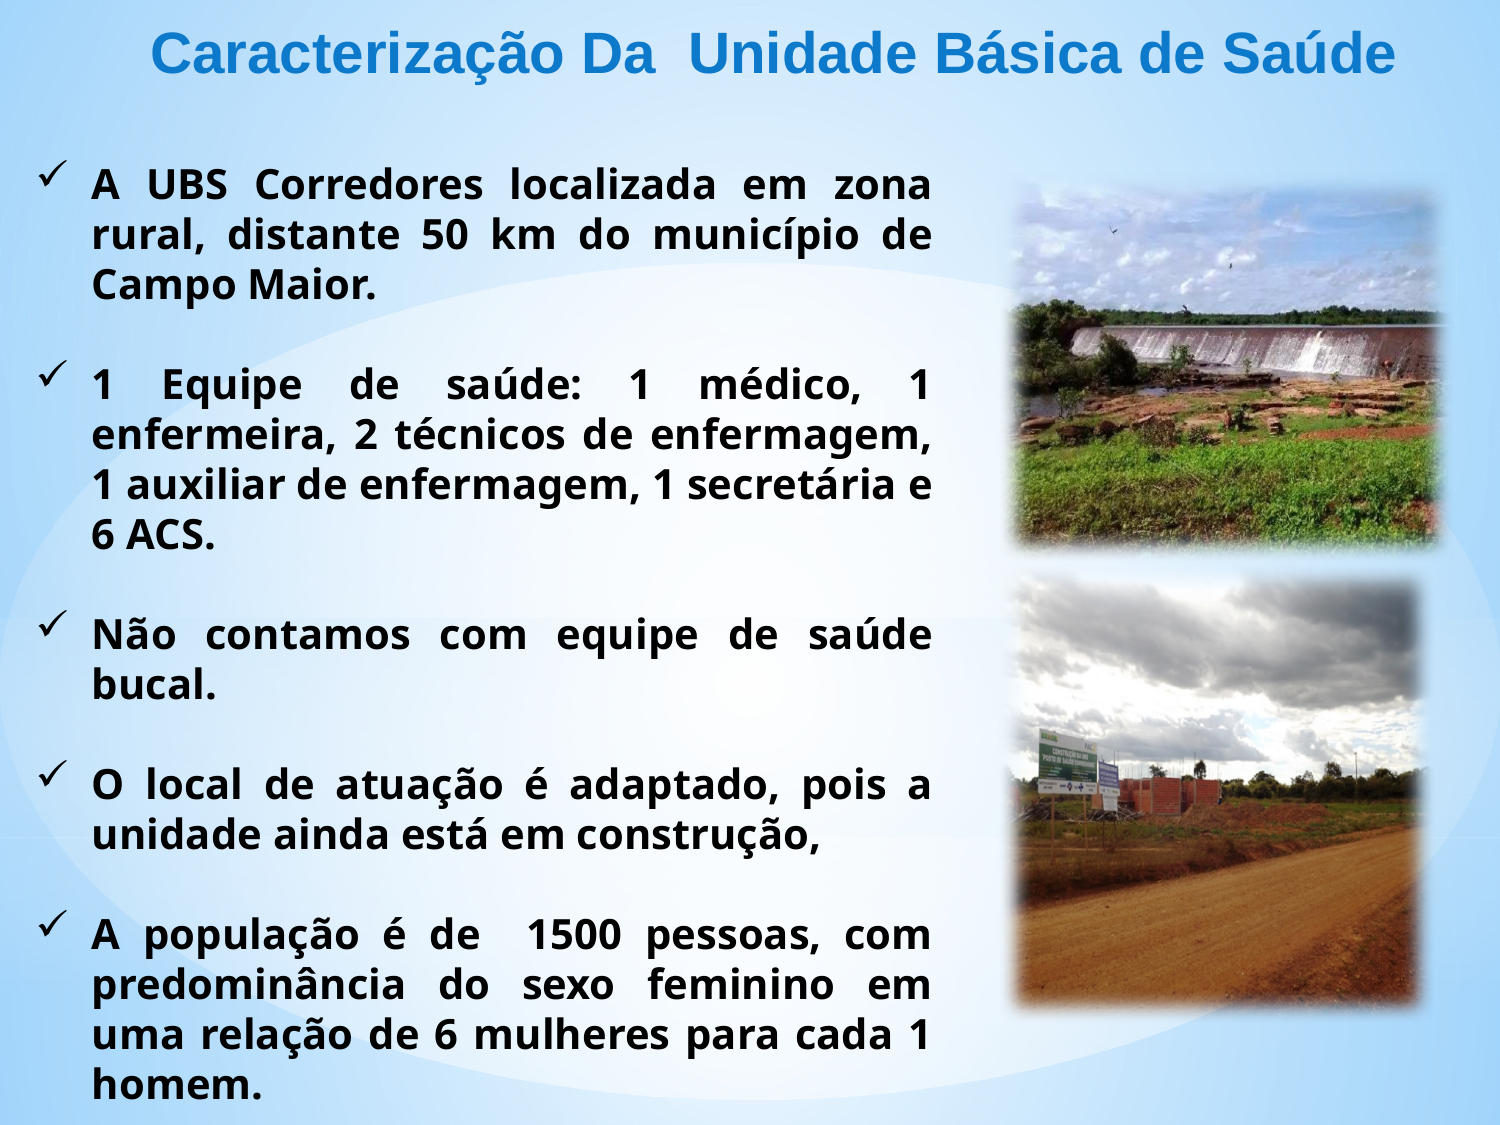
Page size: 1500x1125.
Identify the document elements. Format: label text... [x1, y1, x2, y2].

text_box Caracterização Da Unidade Básica de Saúde [20, 0, 1459, 95]
picture [997, 172, 1454, 1024]
text_box A UBS Corredores localizada em zona rural, distante 50 km do município de Campo Maior. 1 Equipe de saúde: 1 médico, 1 enfermeira, 2 técnicos de enfermagem, 1 auxiliar de enfermagem, 1 secretária e 6 ACS. Não contamos com equipe de saúde bucal. O local de atuação é adaptado, pois a unidade ainda está em construção, A população é de 1500 pessoas, com predominância do sexo feminino em uma relação de 6 mulheres para cada 1 homem. [20, 105, 948, 1116]
